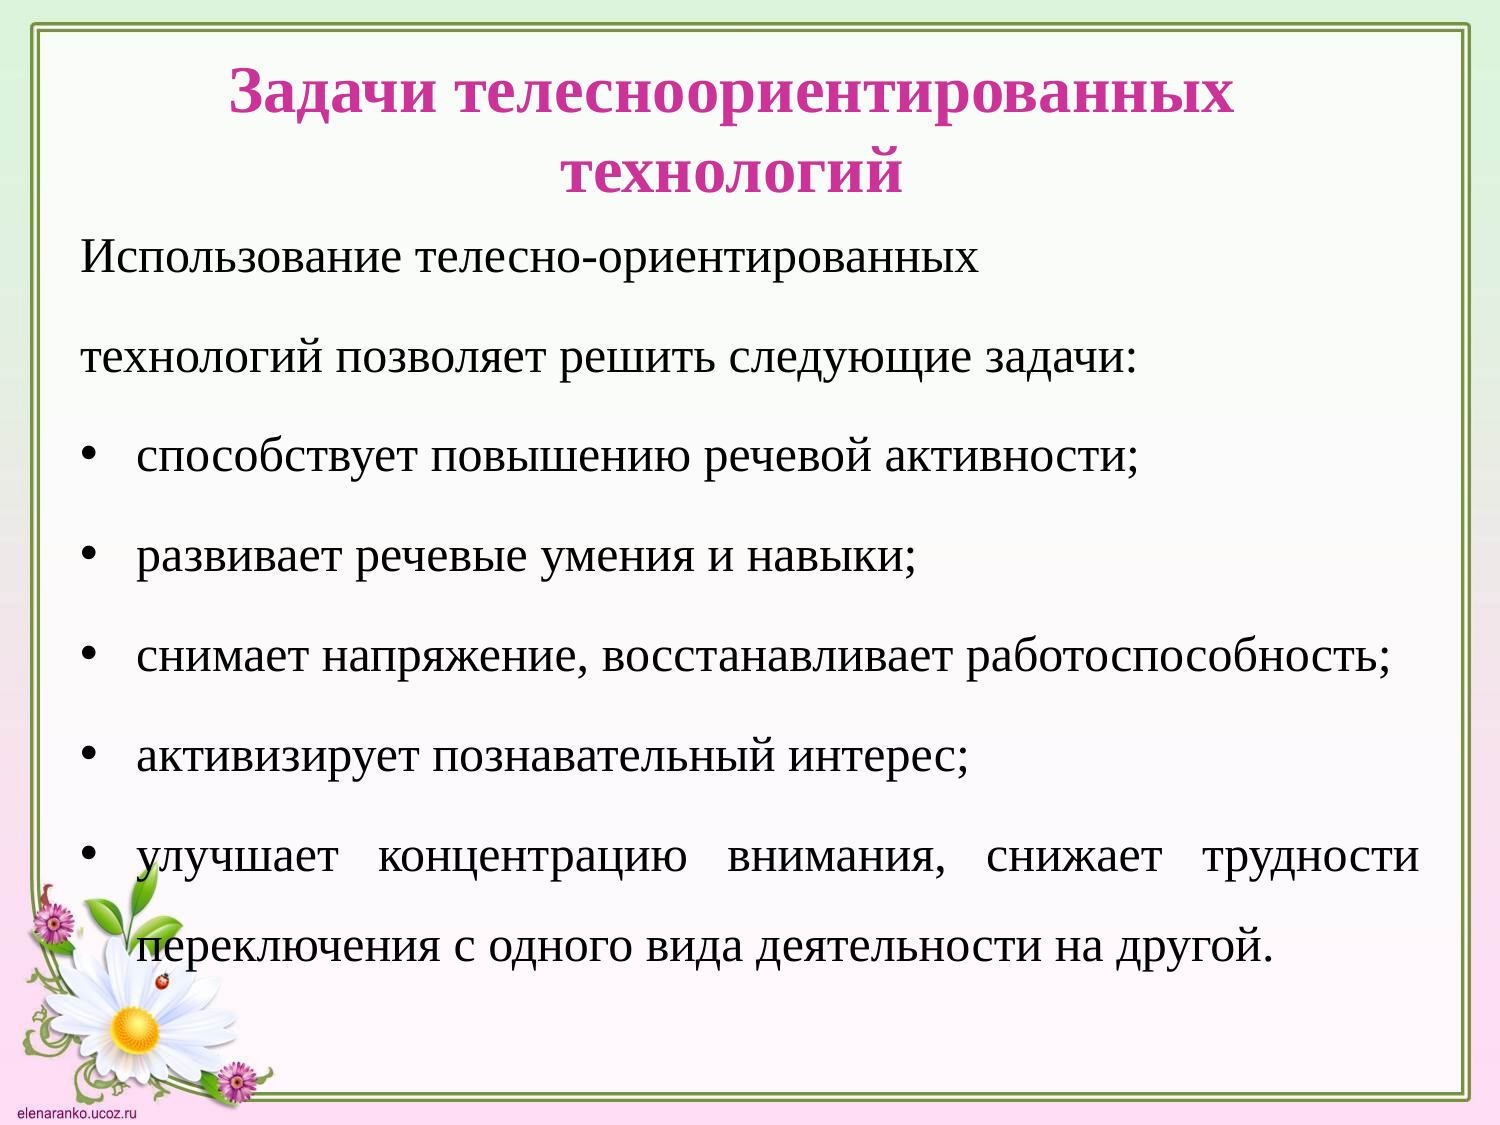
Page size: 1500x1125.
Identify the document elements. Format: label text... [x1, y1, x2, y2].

picture [0, 0, 1500, 1125]
title Задачи телесноориентированных технологий [64, 66, 1400, 184]
list Использование телесно-ориентированных технологий позволяет решить следующие задачи: способствует повышению речевой активности; развивает речевые умения и навыки; снимает напряжение, восстанавливает работоспособность; активизирует познавательный интерес; улучшает концентрацию внимания, снижает трудности переключения с одного вида деятельности на другой. [64, 184, 1436, 1071]
